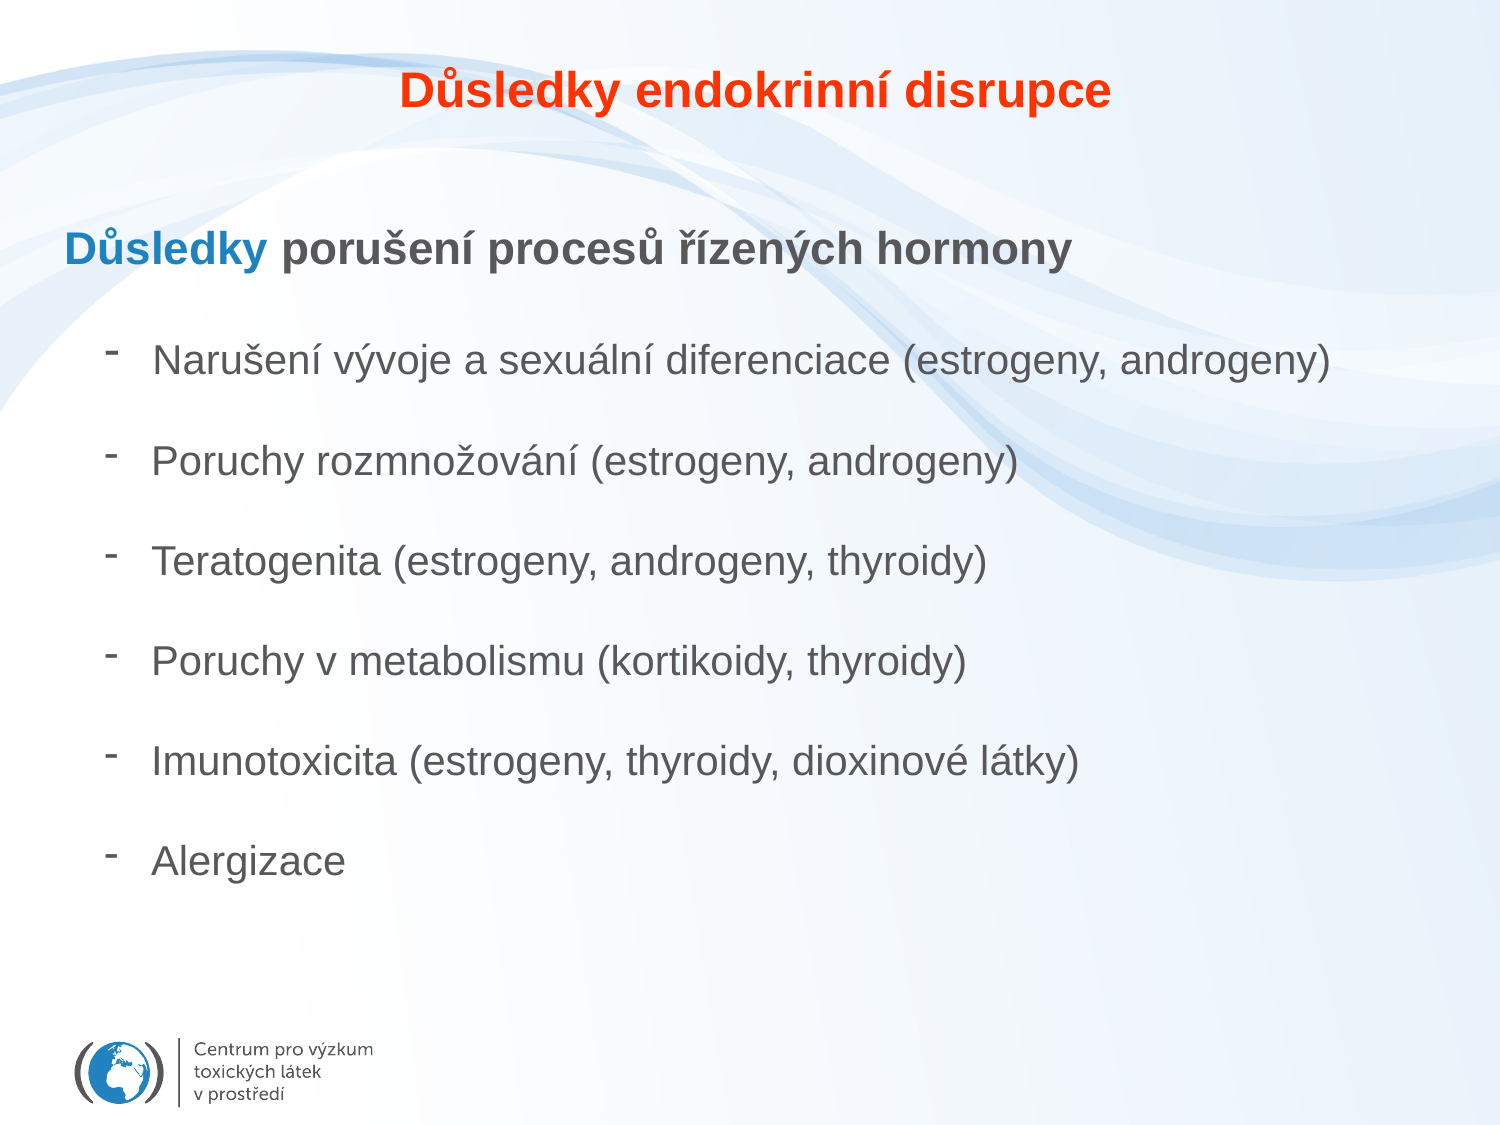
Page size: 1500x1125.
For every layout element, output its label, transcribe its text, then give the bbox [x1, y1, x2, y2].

picture [0, 0, 1500, 1125]
text_box Důsledky porušení procesů řízených hormony Narušení vývoje a sexuální diferenciace (estrogeny, androgeny) Poruchy rozmnožování (estrogeny, androgeny) Teratogenita (estrogeny, androgeny, thyroidy) Poruchy v metabolismu (kortikoidy, thyroidy) Imunotoxicita (estrogeny, thyroidy, dioxinové látky) Alergizace [49, 211, 1463, 892]
text_box Důsledky endokrinní disrupce [49, 49, 1463, 125]
